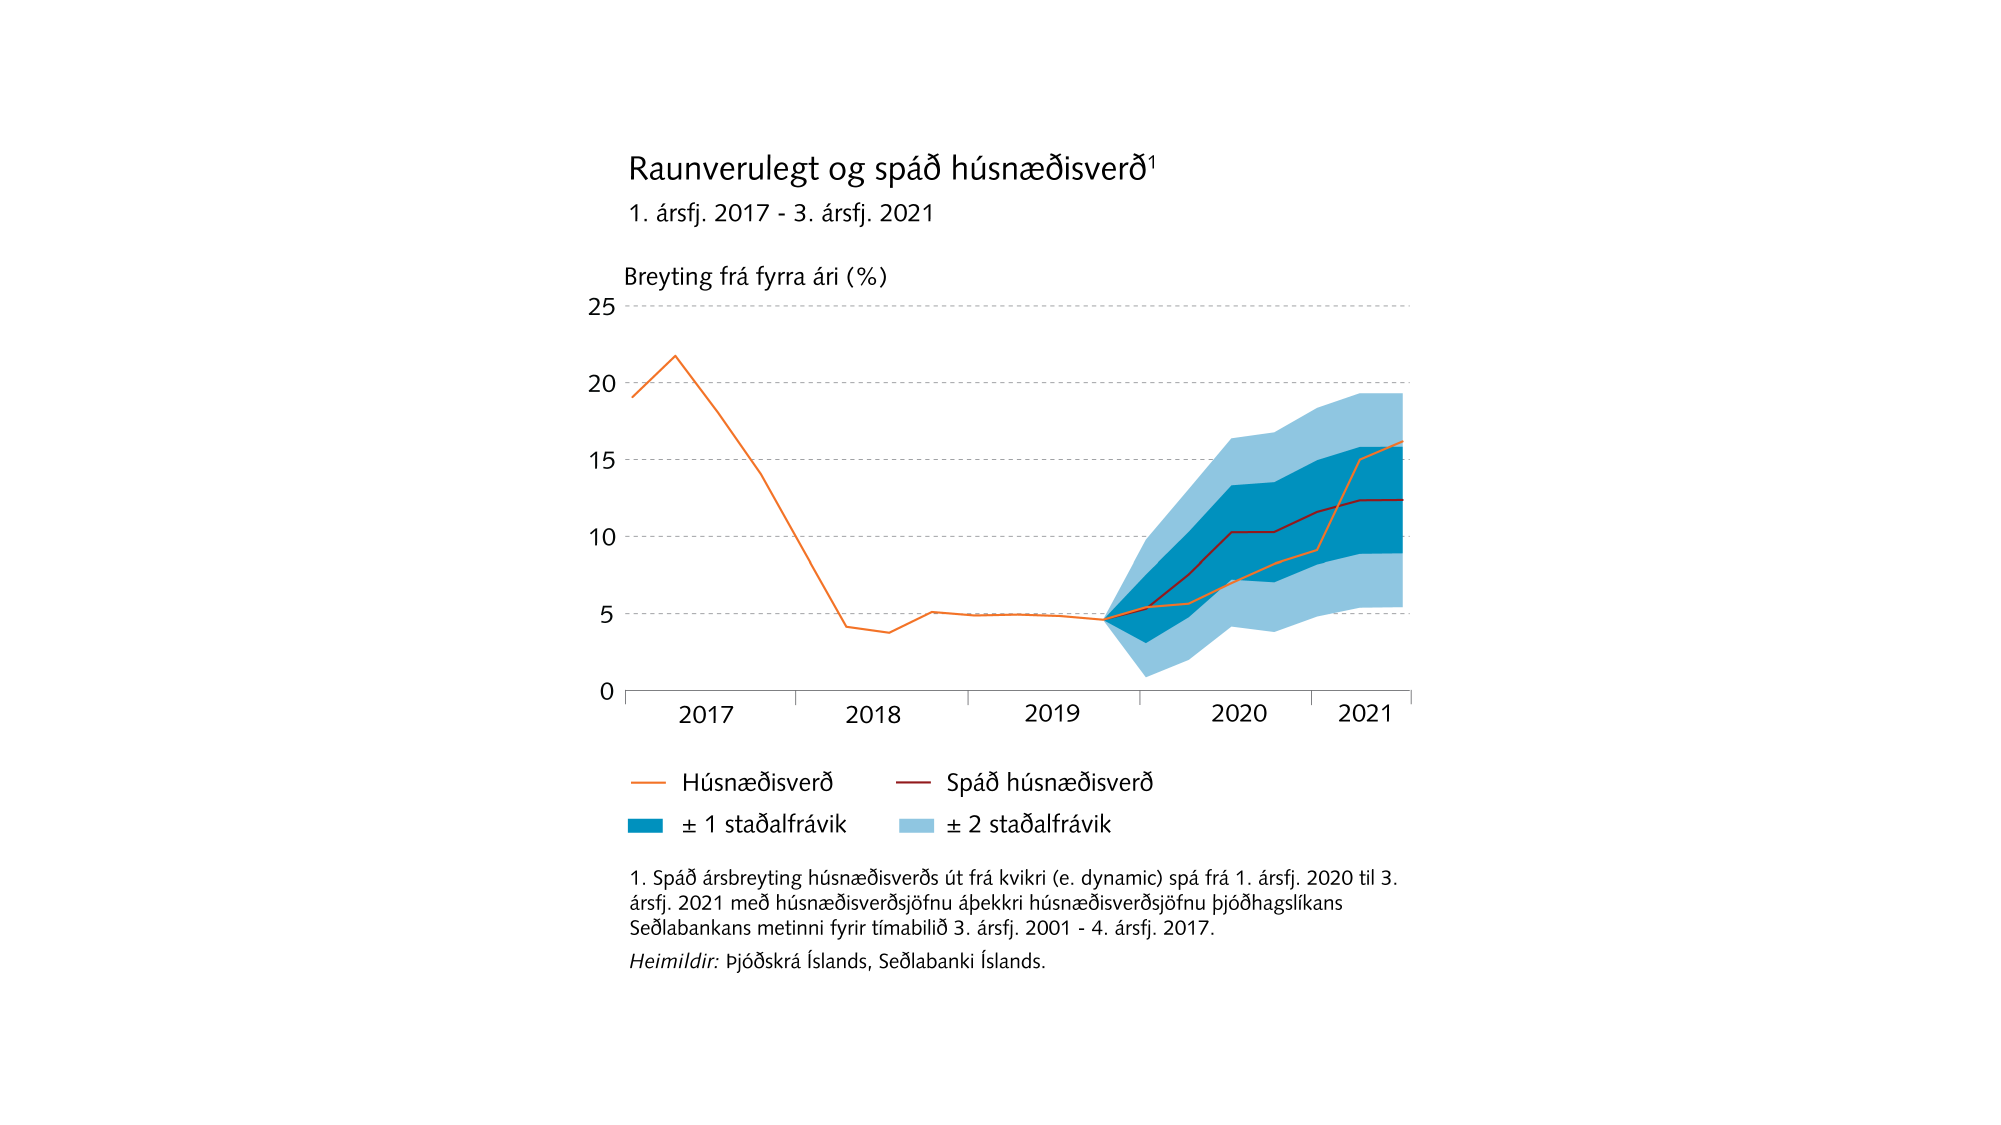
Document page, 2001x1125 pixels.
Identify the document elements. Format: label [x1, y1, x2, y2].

picture [587, 140, 1412, 985]
